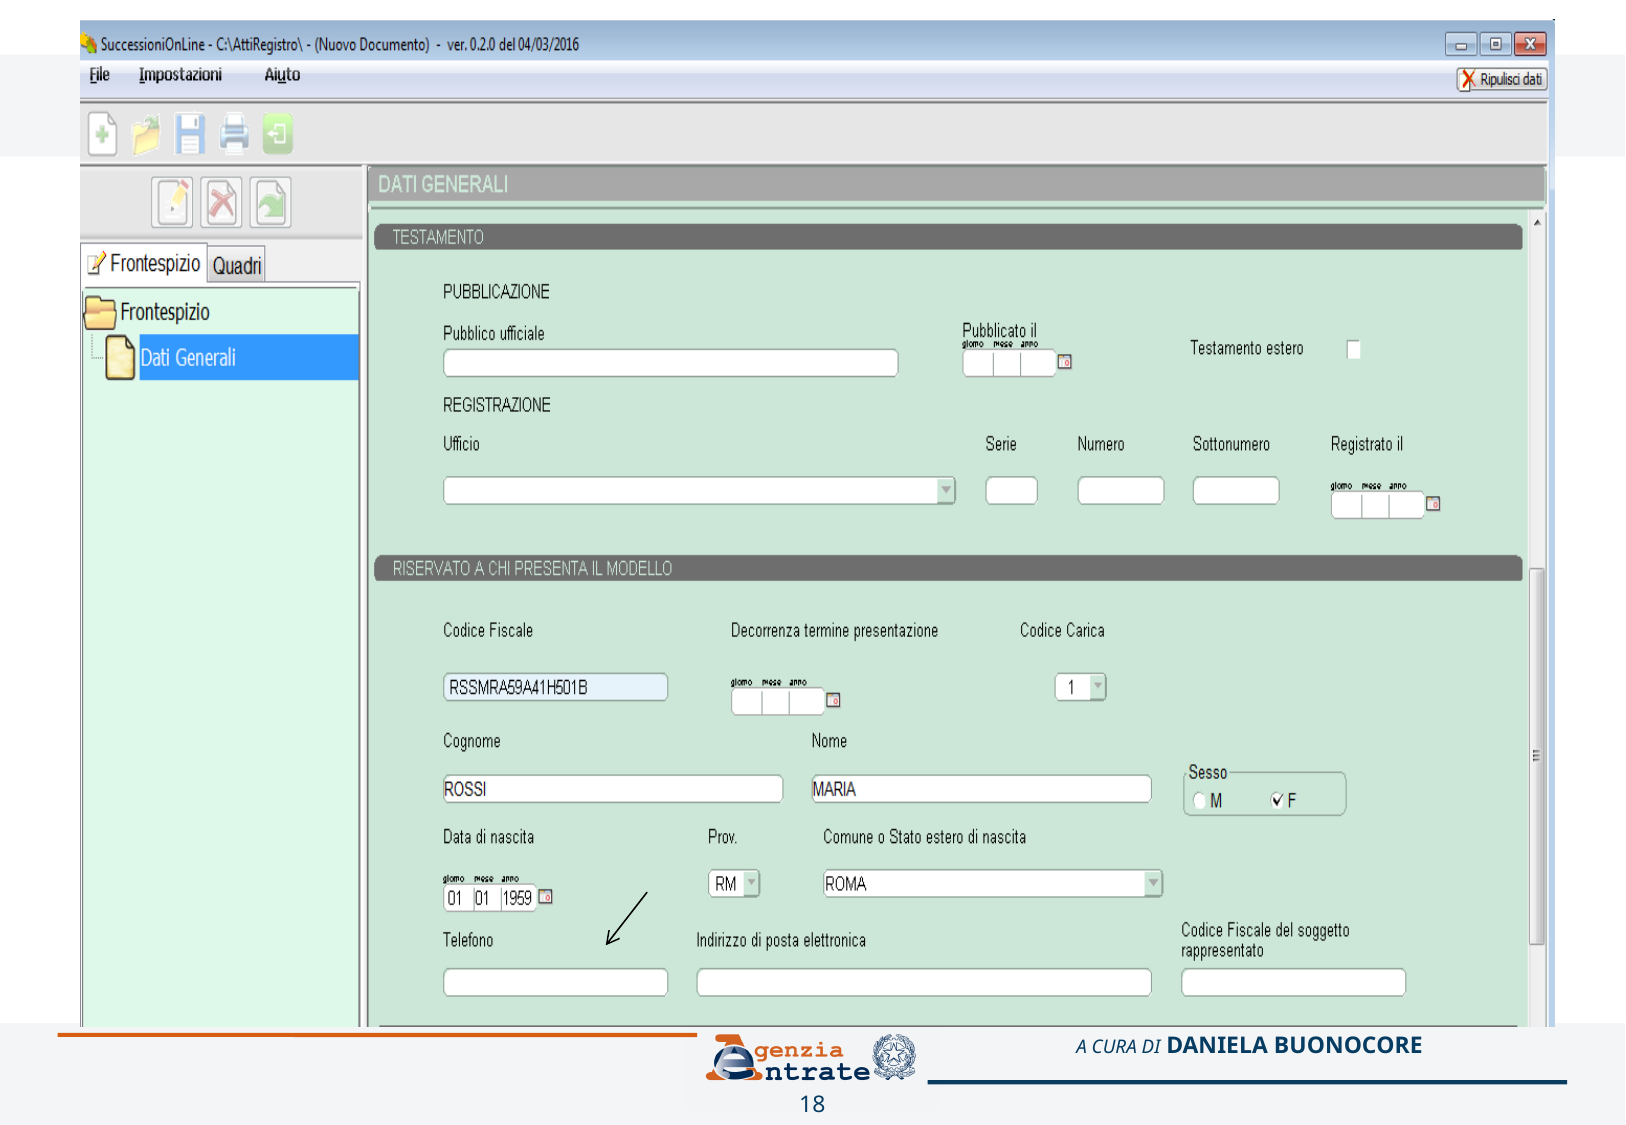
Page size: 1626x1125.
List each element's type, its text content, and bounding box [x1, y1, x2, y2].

slide_number 18 [741, 1082, 884, 1125]
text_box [605, 891, 648, 946]
picture [79, 18, 1555, 1106]
